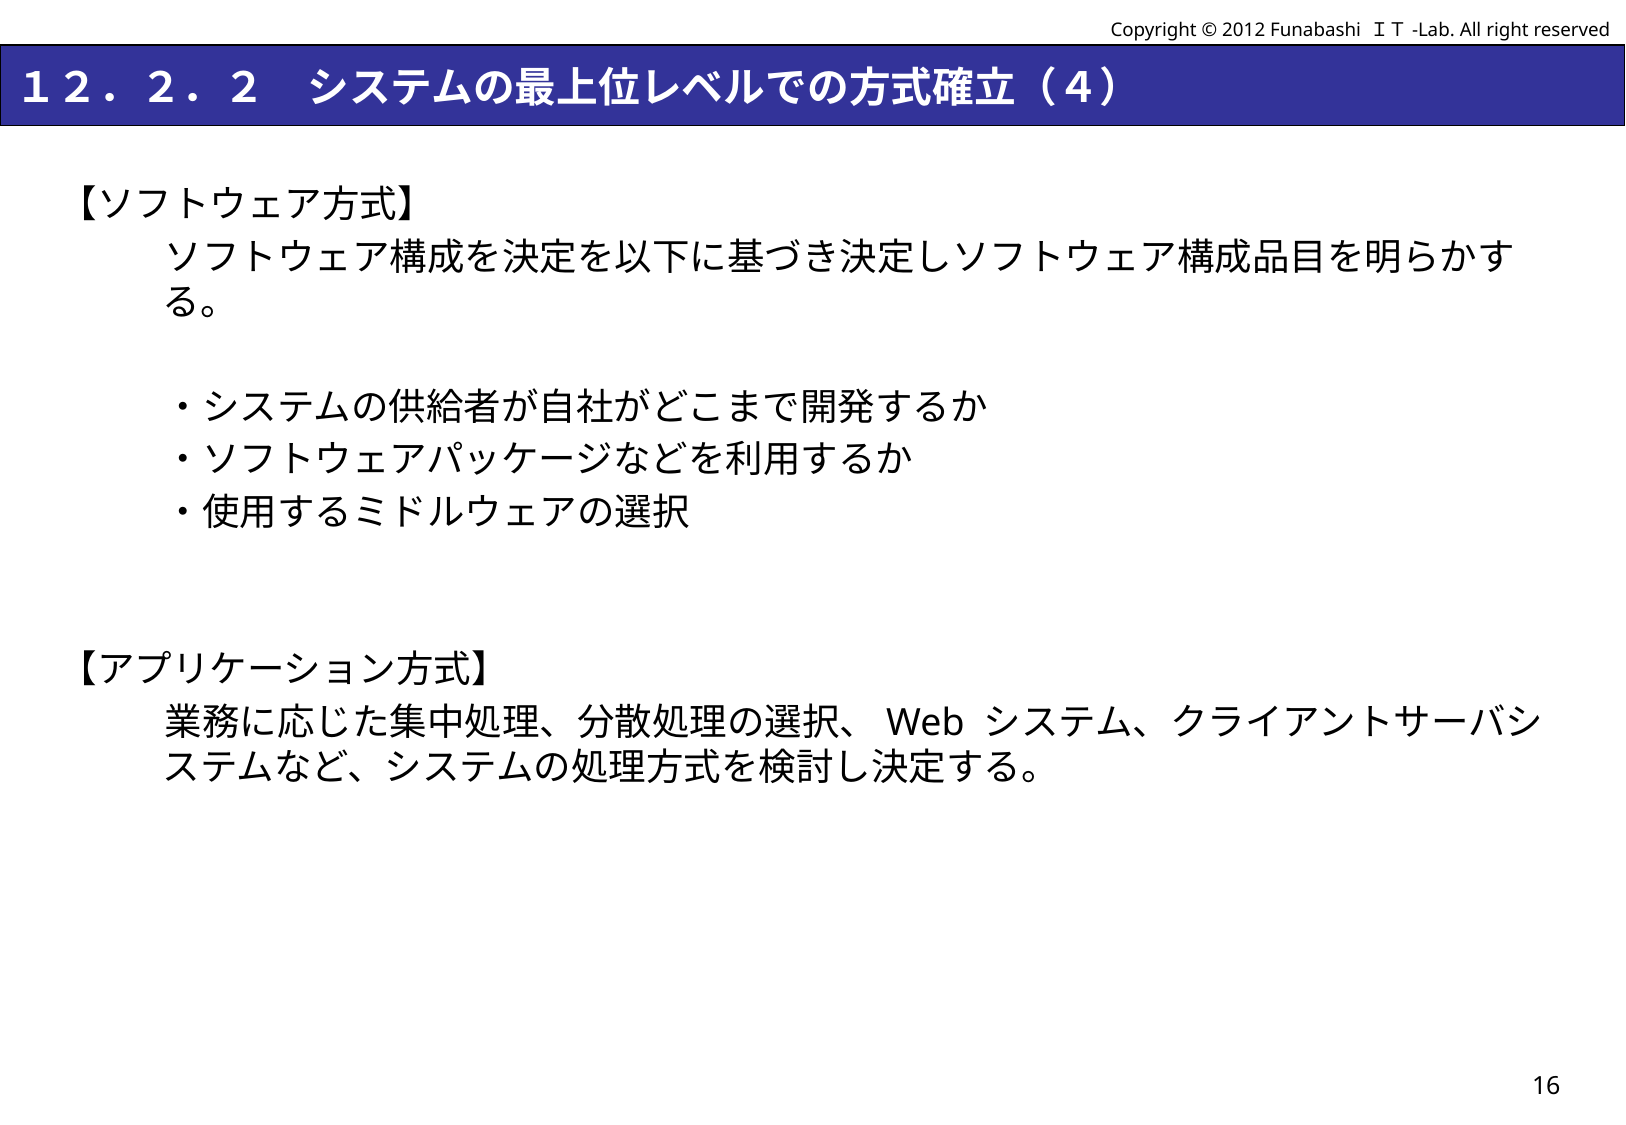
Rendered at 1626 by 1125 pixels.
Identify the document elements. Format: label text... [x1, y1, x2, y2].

footer Copyright © 2012 Funabashi ＩＴ-Lab. All right reserved [927, 10, 1625, 43]
slide_number 16 [1196, 1061, 1576, 1107]
title １２．２．２ システムの最上位レベルでの方式確立（４） [0, 44, 1625, 126]
list 【ソフトウェア方式】 ソフトウェア構成を決定を以下に基づき決定しソフトウェア構成品目を明らかする。 ・システムの供給者が自社がどこまで開発するか ・ソフトウェアパッケージなどを利用するか ・使用するミドルウェアの選択 【アプリケーション方式】 業務に応じた集中処理、分散処理の選択、Web システム、クライアントサーバシステムなど、システムの処理方式を検討し決定する。 [44, 172, 1581, 1035]
